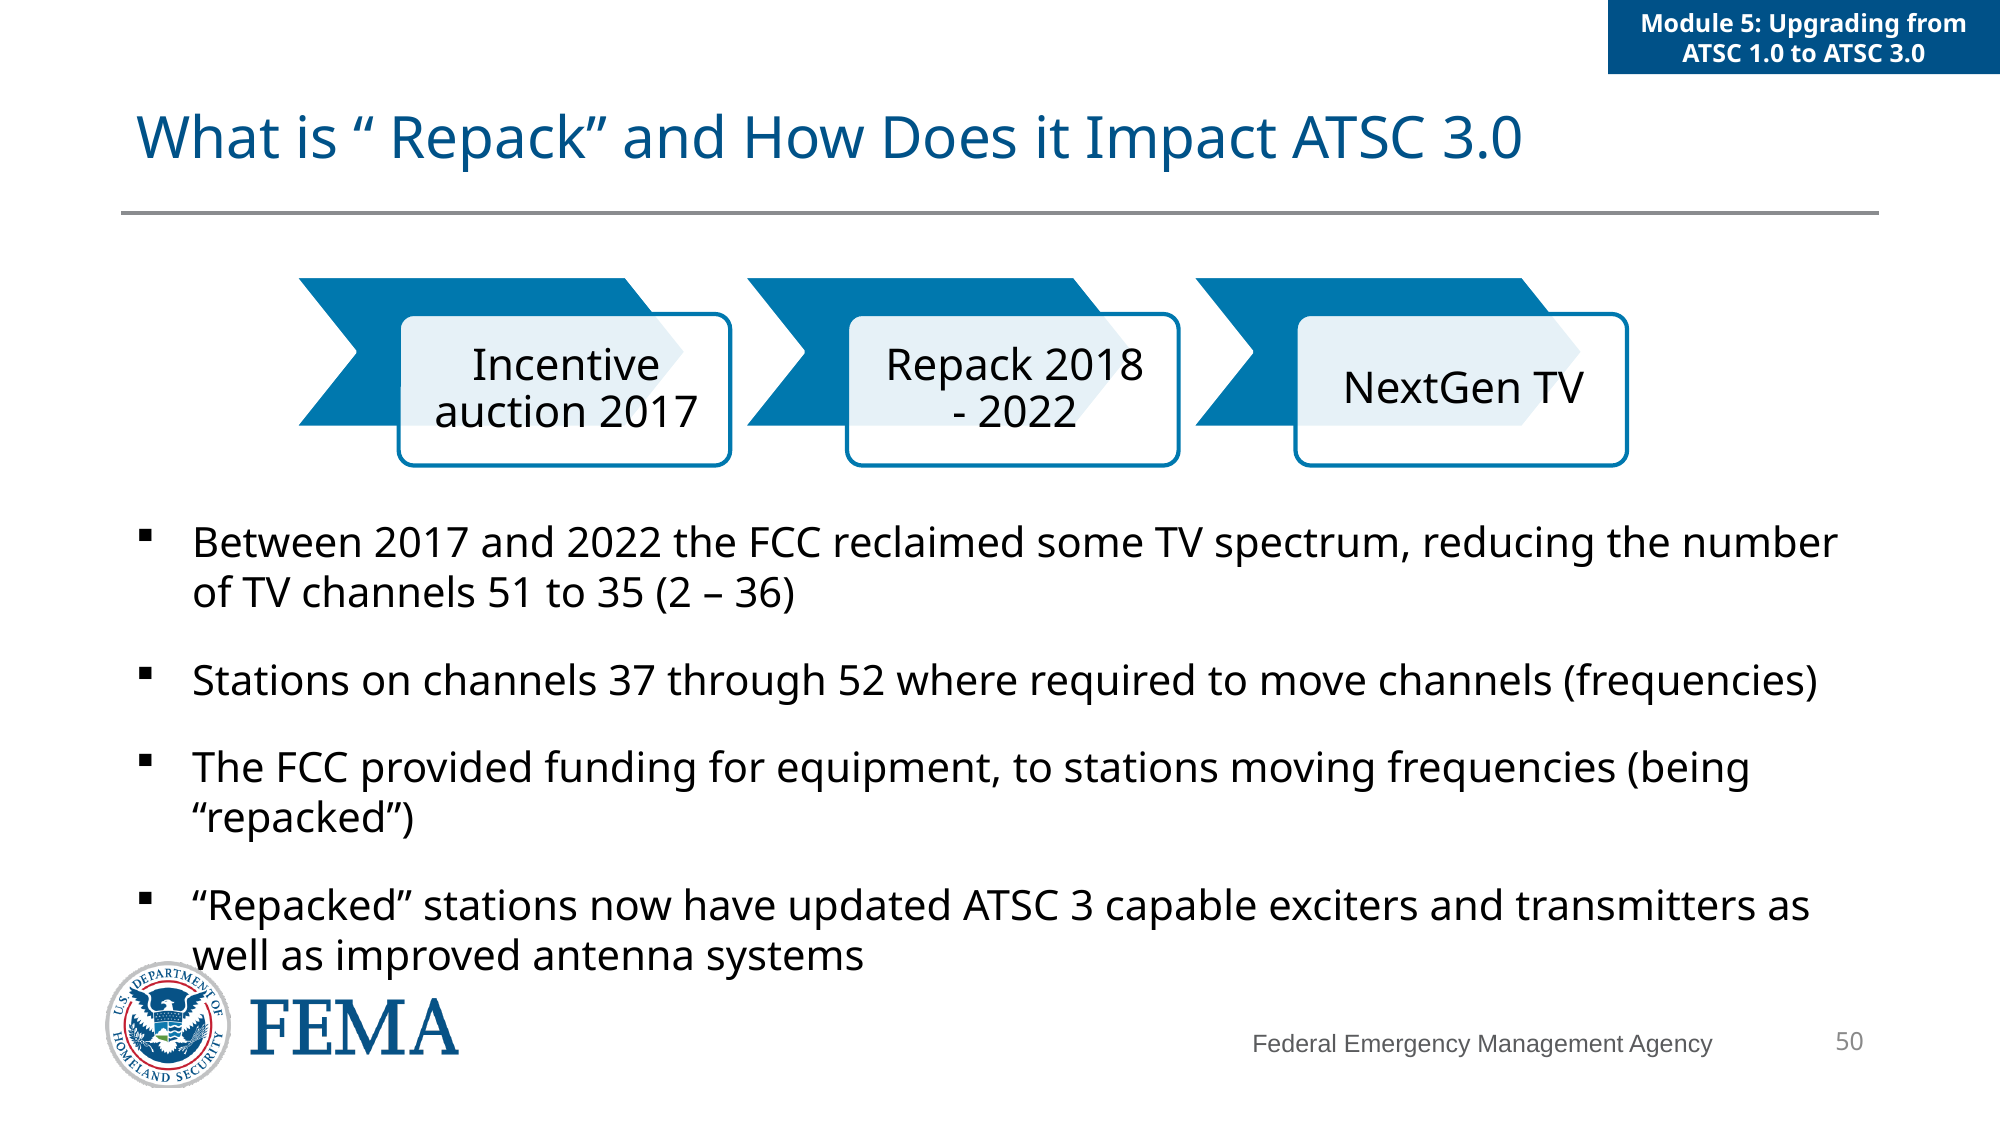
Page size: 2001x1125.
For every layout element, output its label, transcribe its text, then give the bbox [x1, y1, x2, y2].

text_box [293, 142, 1628, 599]
slide_number 50 [1728, 1012, 1879, 1073]
text_box Between 2017 and 2022 the FCC reclaimed some TV spectrum, reducing the number of TV channels 51 to 35 (2 – 36) Stations on channels 37 through 52 where required to move channels (frequencies) The FCC provided funding for equipment, to stations moving frequencies (being “repacked”) “Repacked” stations now have updated ATSC 3 capable exciters and transmitters as well as improved antenna systems [121, 508, 1879, 986]
title What is “ Repack” and How Does it Impact ATSC 3.0 [121, 74, 1879, 197]
